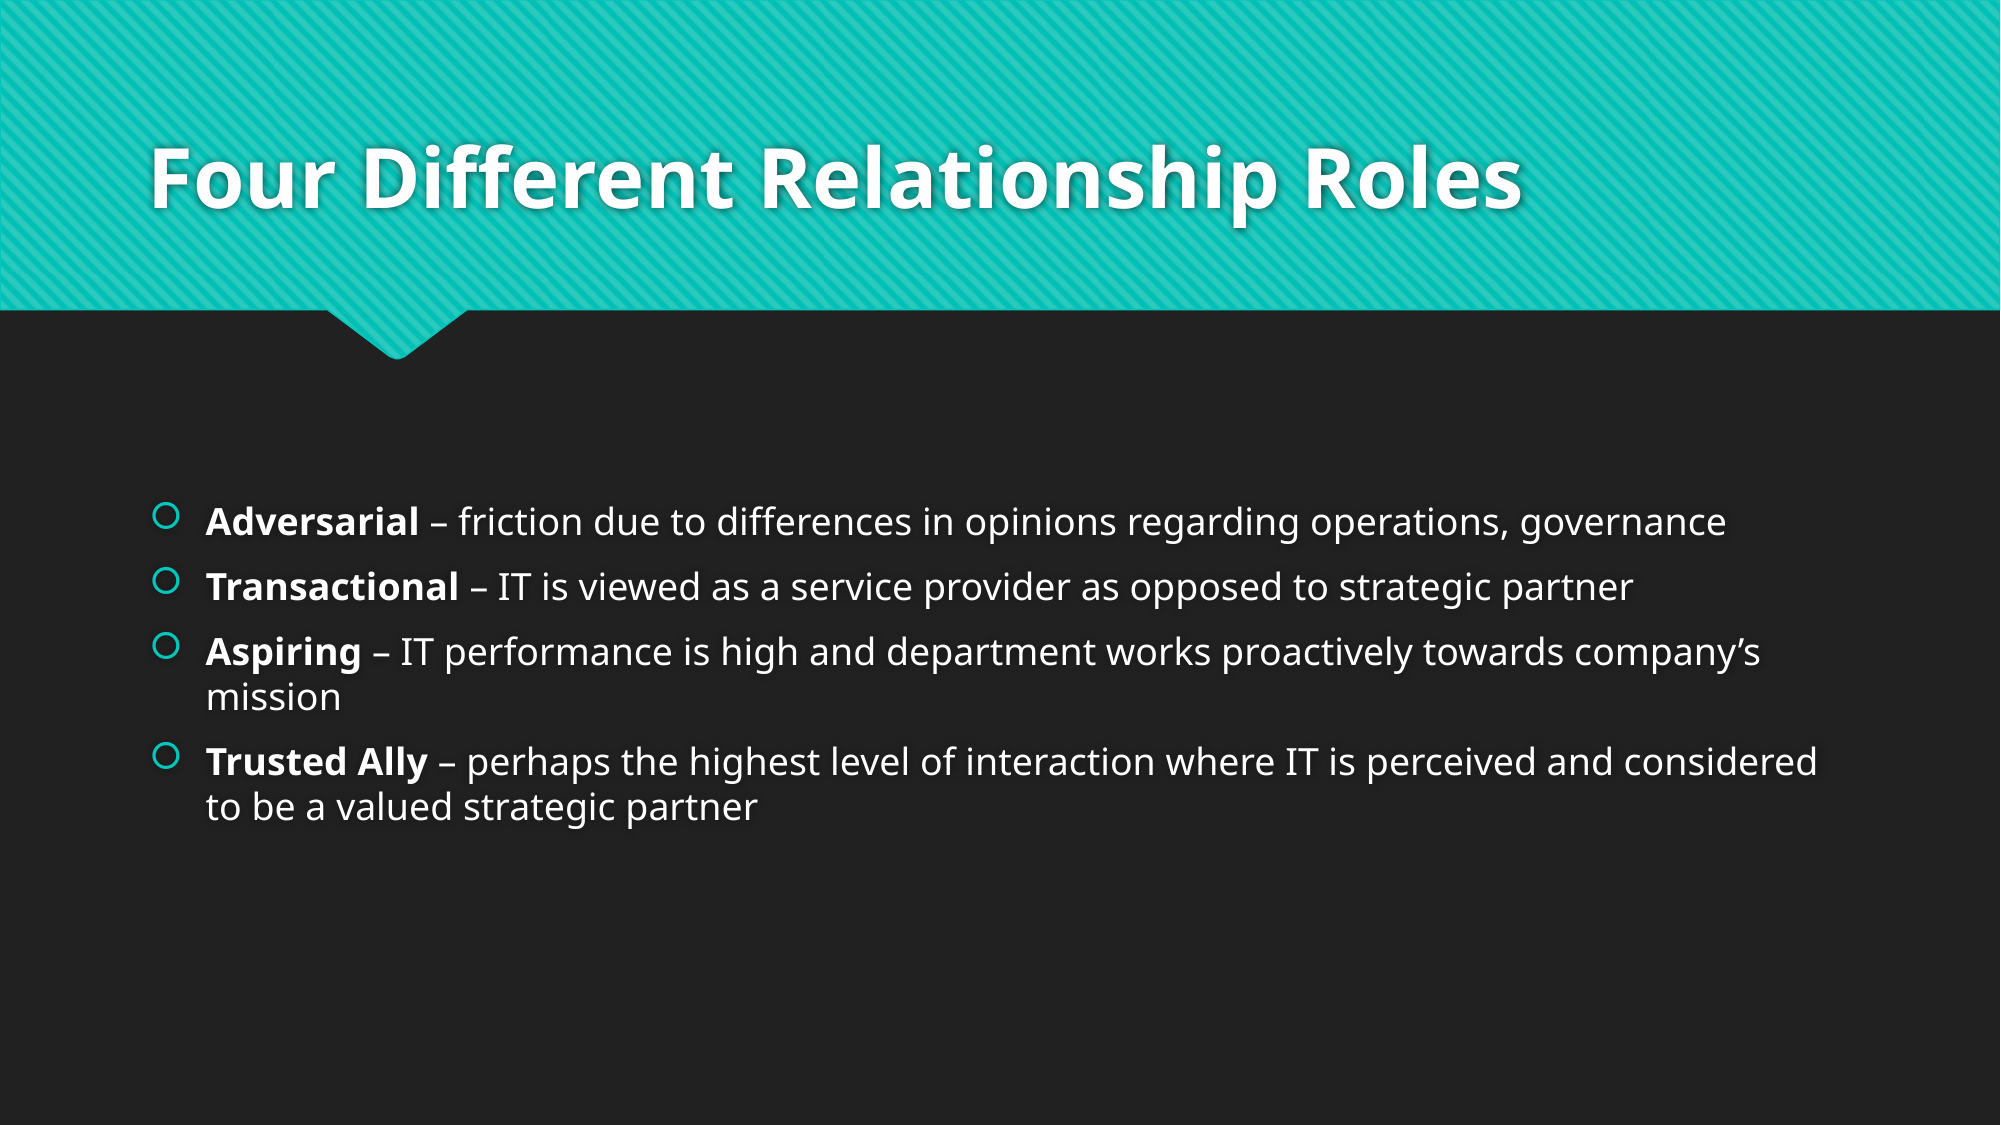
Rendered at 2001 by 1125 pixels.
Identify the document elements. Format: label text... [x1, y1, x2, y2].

list Adversarial – friction due to differences in opinions regarding operations, governance Transactional – IT is viewed as a service provider as opposed to strategic partner Aspiring – IT performance is high and department works proactively towards company’s mission Trusted Ally – perhaps the highest level of interaction where IT is perceived and considered to be a valued strategic partner [134, 364, 1866, 962]
title Four Different Relationship Roles [132, 73, 1868, 233]
